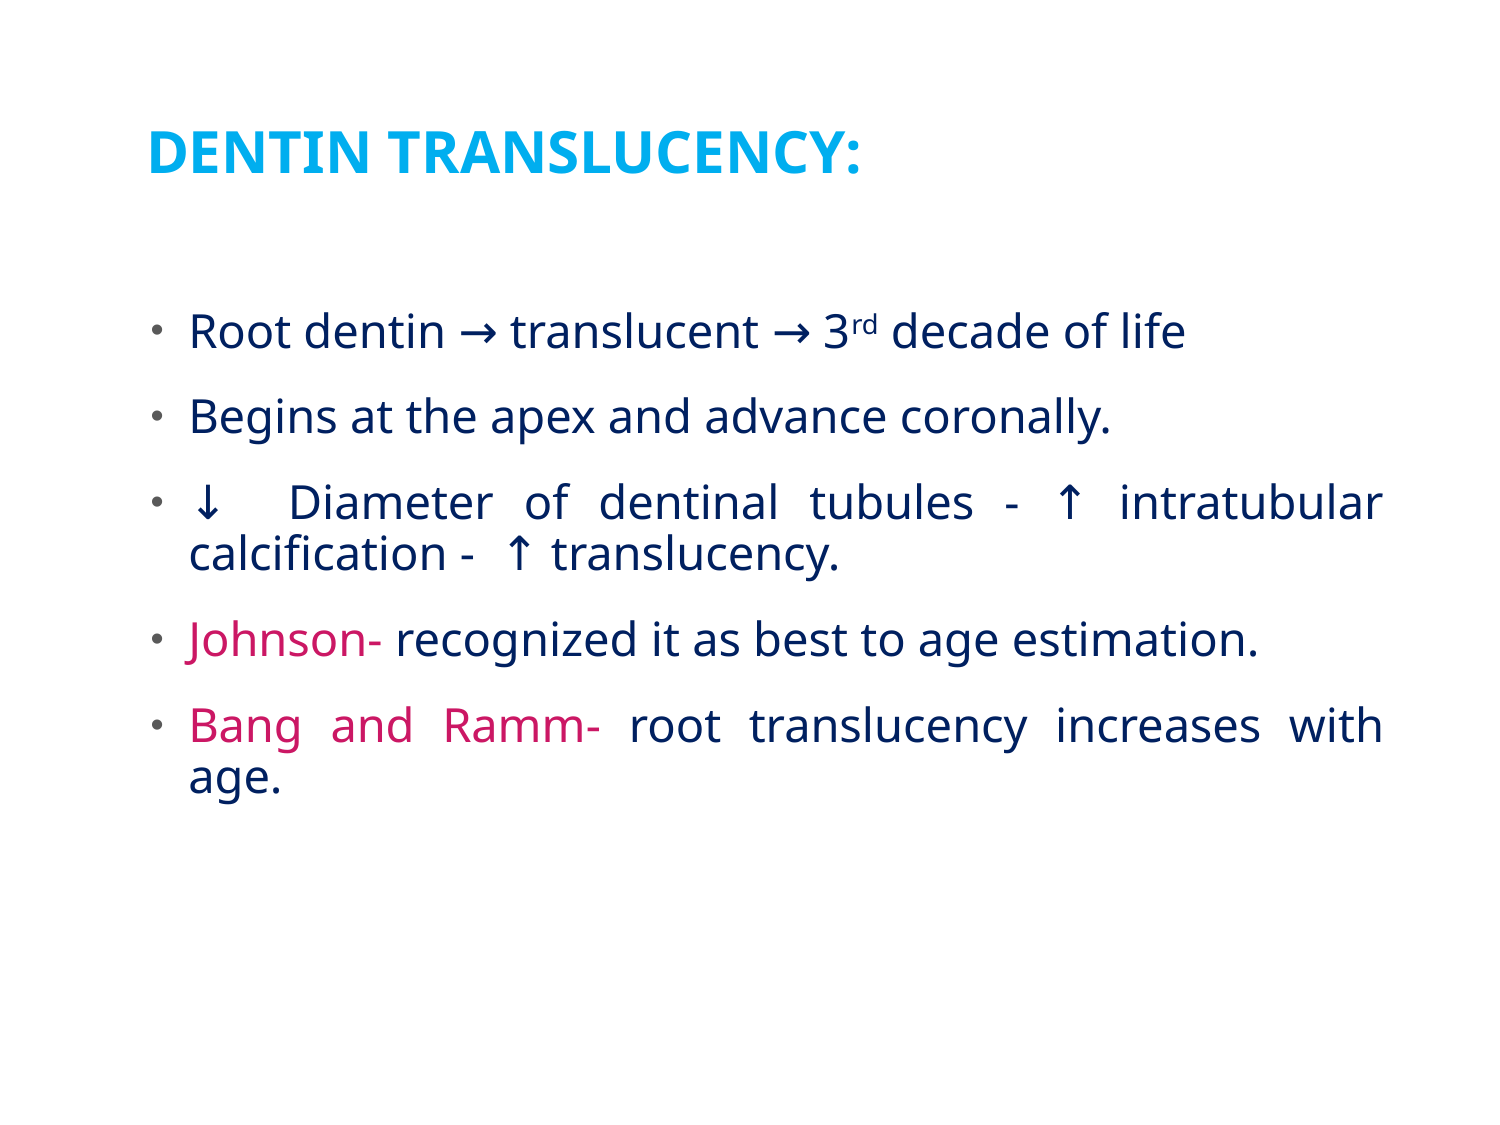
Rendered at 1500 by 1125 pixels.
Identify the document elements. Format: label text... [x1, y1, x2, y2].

list Root dentin → translucent → 3rd decade of life Begins at the apex and advance coronally. ↓ Diameter of dentinal tubules - ↑ intratubular calcification - ↑ translucency. Johnson- recognized it as best to age estimation. Bang and Ramm- root translucency increases with age. [131, 299, 1400, 988]
title DENTIN TRANSLUCENCY: [131, 87, 1201, 263]
